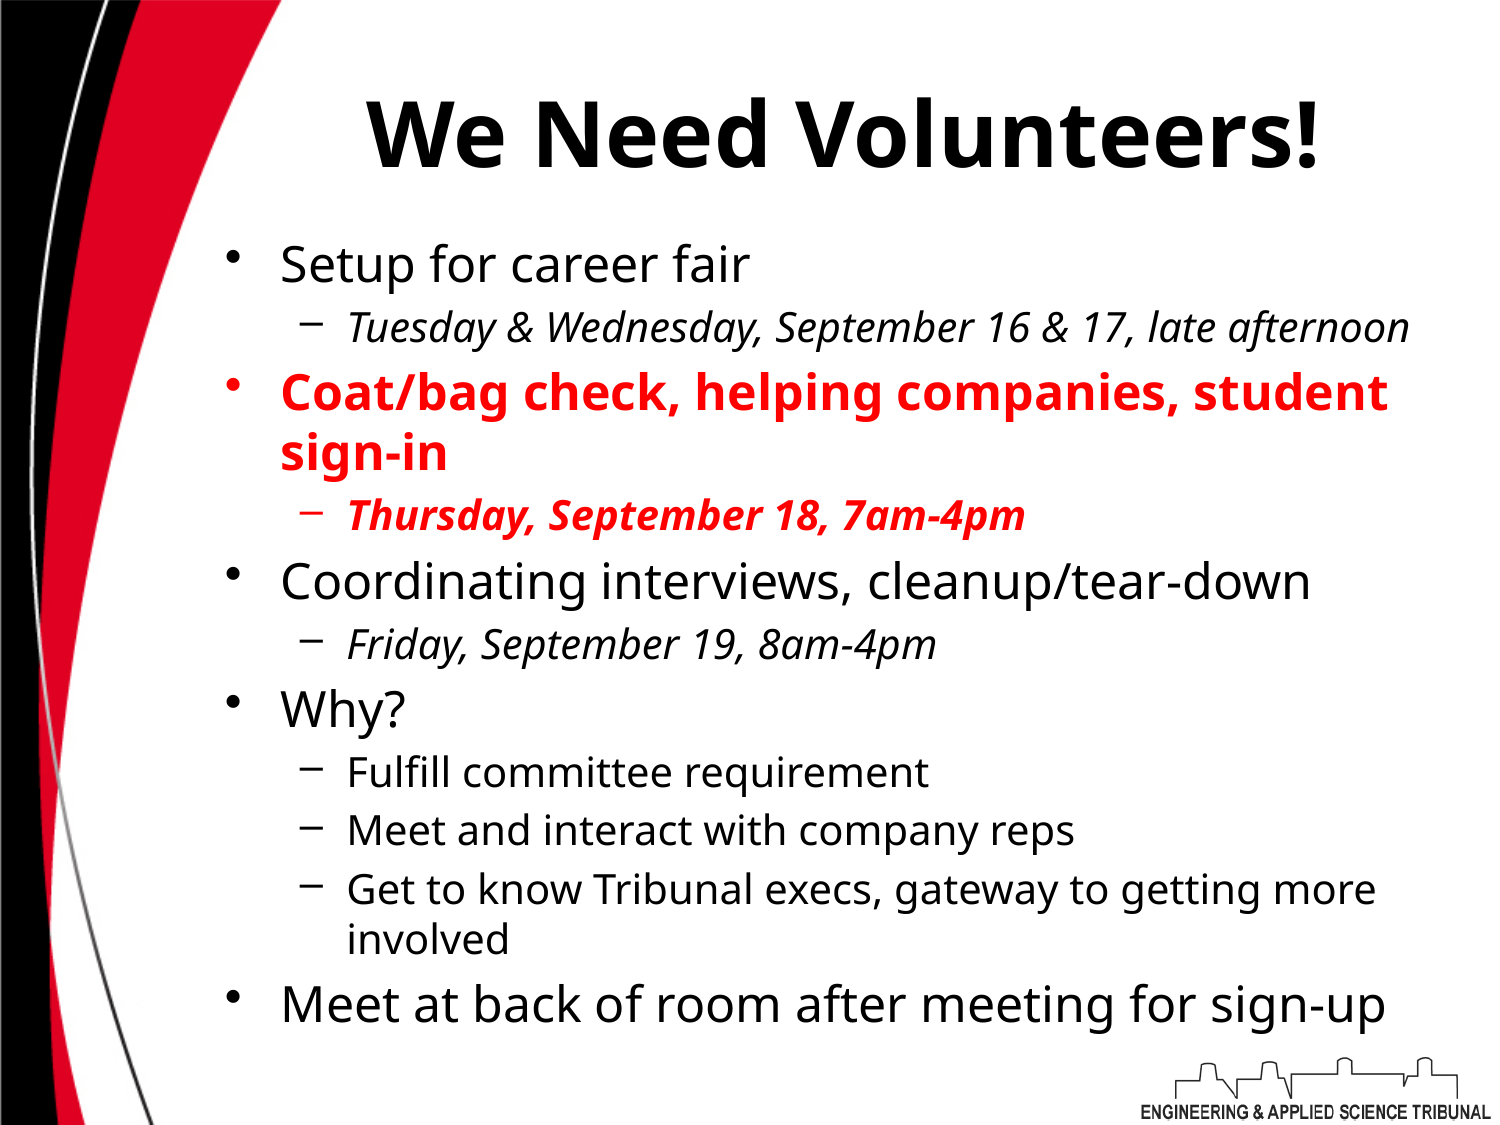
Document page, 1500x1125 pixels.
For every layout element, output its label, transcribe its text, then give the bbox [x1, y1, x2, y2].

list Setup for career fair Tuesday & Wednesday, September 16 & 17, late afternoon Coat/bag check, helping companies, student sign-in Thursday, September 18, 7am-4pm Coordinating interviews, cleanup/tear-down Friday, September 19, 8am-4pm Why? Fulfill committee requirement Meet and interact with company reps Get to know Tribunal execs, gateway to getting more involved Meet at back of room after meeting for sign-up [209, 224, 1473, 1088]
picture [1137, 1057, 1495, 1121]
title We Need Volunteers! [212, 37, 1475, 225]
picture [0, 0, 422, 1125]
